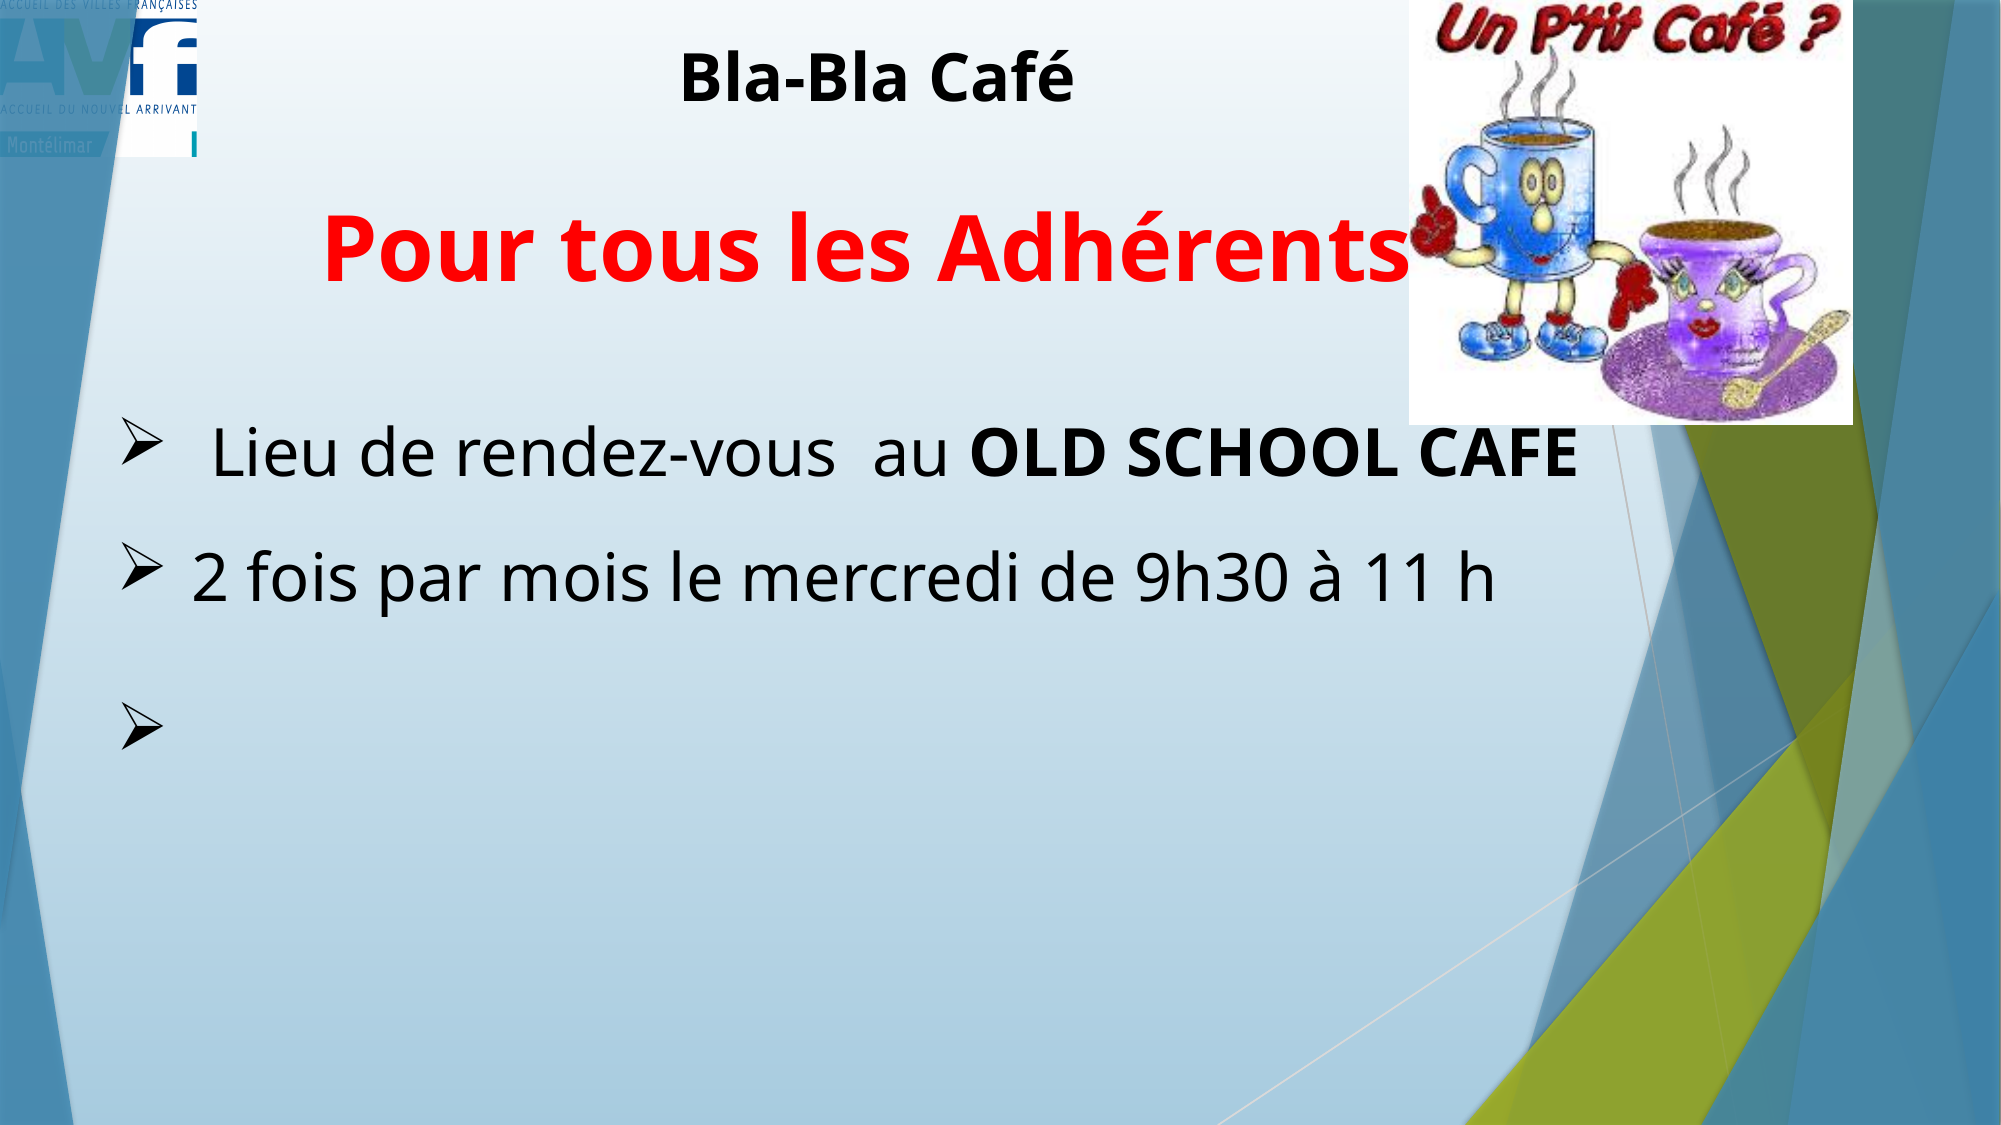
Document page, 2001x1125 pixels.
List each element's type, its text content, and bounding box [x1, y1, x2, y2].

picture [116, 0, 197, 157]
picture [1409, 0, 1853, 426]
text_box Pour tous les Adhérents Lieu de rendez-vous au OLD SCHOOL CAFE 2 fois par mois le mercredi de 9h30 à 11 h [101, 182, 1632, 917]
text_box Bla-Bla Café [266, 27, 1409, 123]
